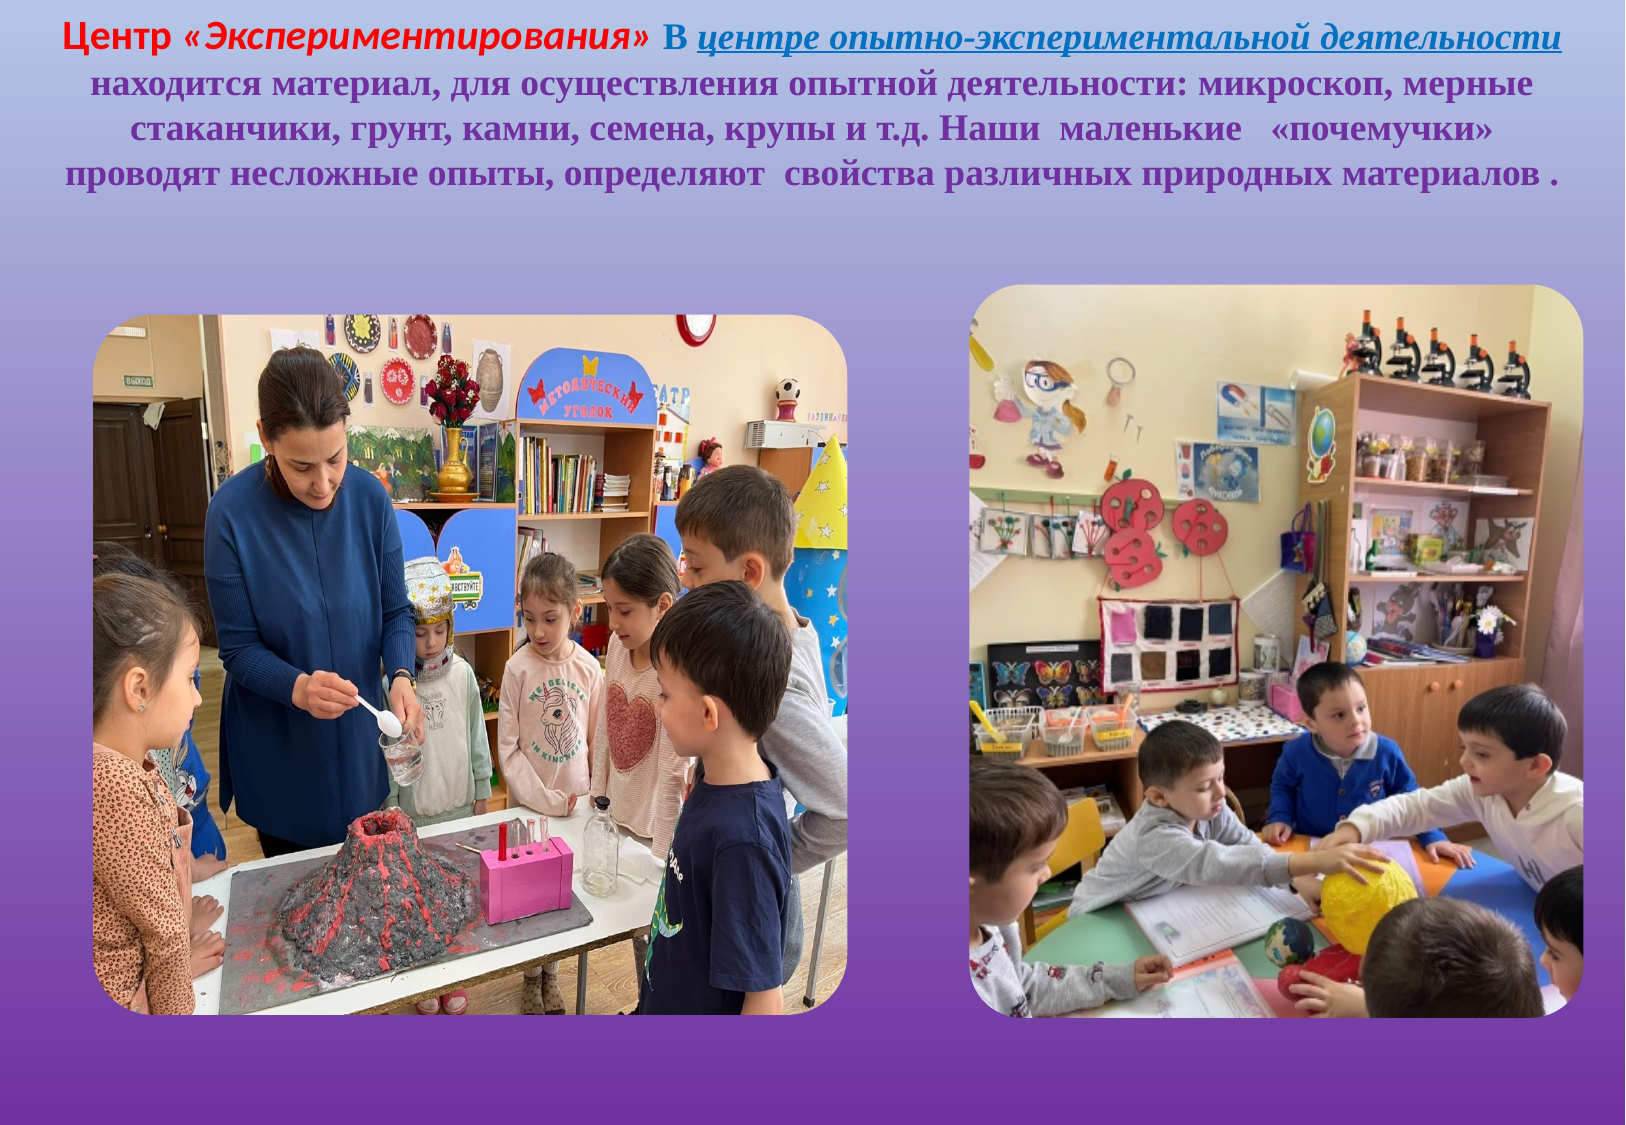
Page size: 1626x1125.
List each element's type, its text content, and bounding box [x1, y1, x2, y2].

picture [969, 284, 1584, 1018]
text_box Центр «Экспериментирования» В центре опытно-экспериментальной деятельности находится материал, для осуществления опытной деятельности: микроскоп, мерные стаканчики, грунт, камни, семена, крупы и т.д. Наши маленькие «почемучки» проводят несложные опыты, определяют свойства различных природных материалов . [0, 0, 1625, 200]
picture [93, 314, 848, 1015]
